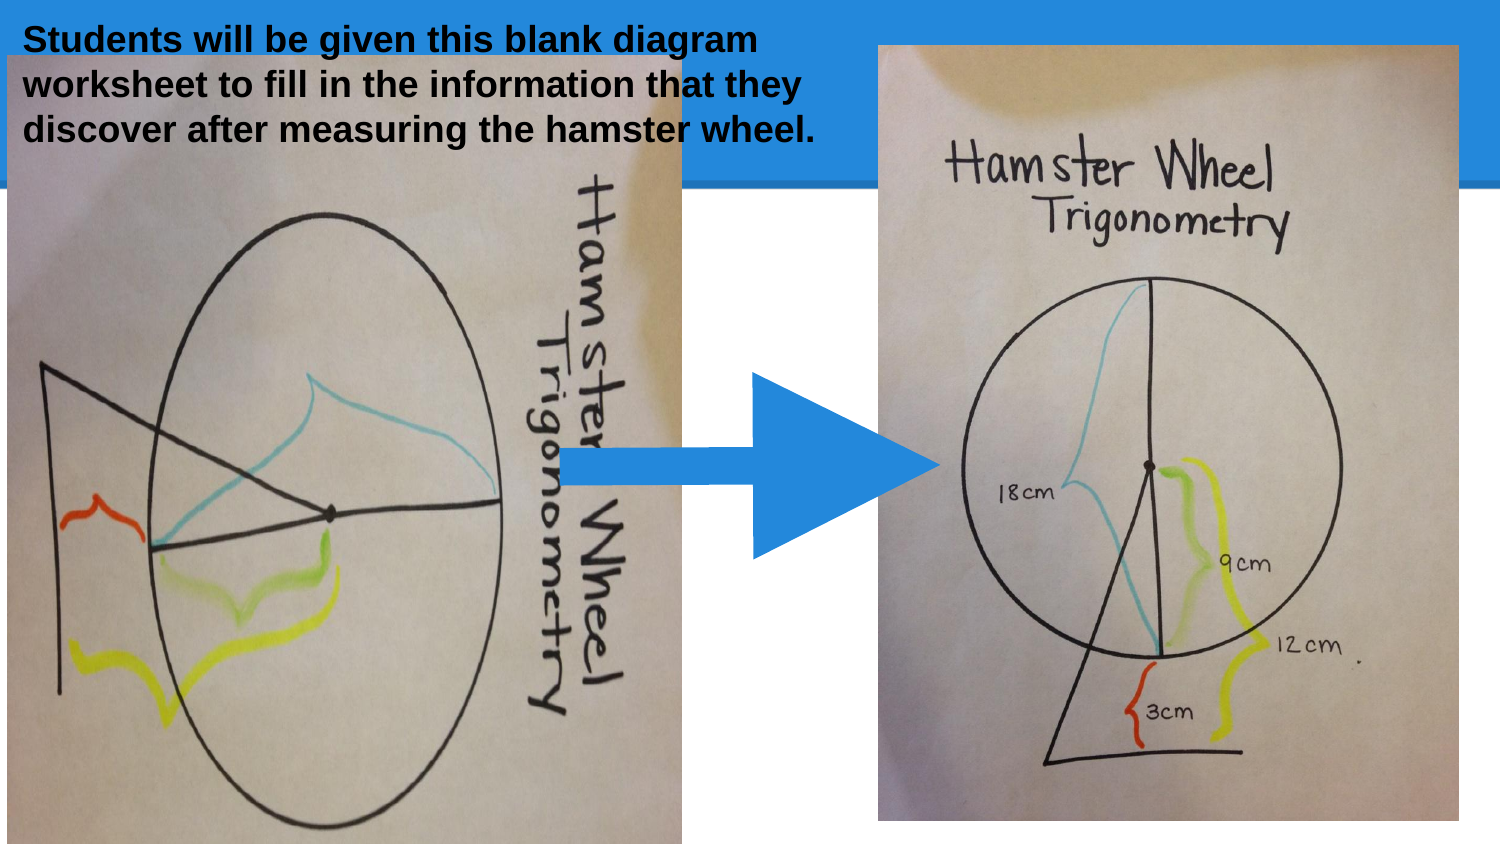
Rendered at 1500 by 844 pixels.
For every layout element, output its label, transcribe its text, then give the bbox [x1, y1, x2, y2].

picture [7, 55, 682, 844]
picture [877, 45, 1460, 821]
text_box Students will be given this blank diagram worksheet to fill in the information that they discover after measuring the hamster wheel. [7, 0, 870, 110]
